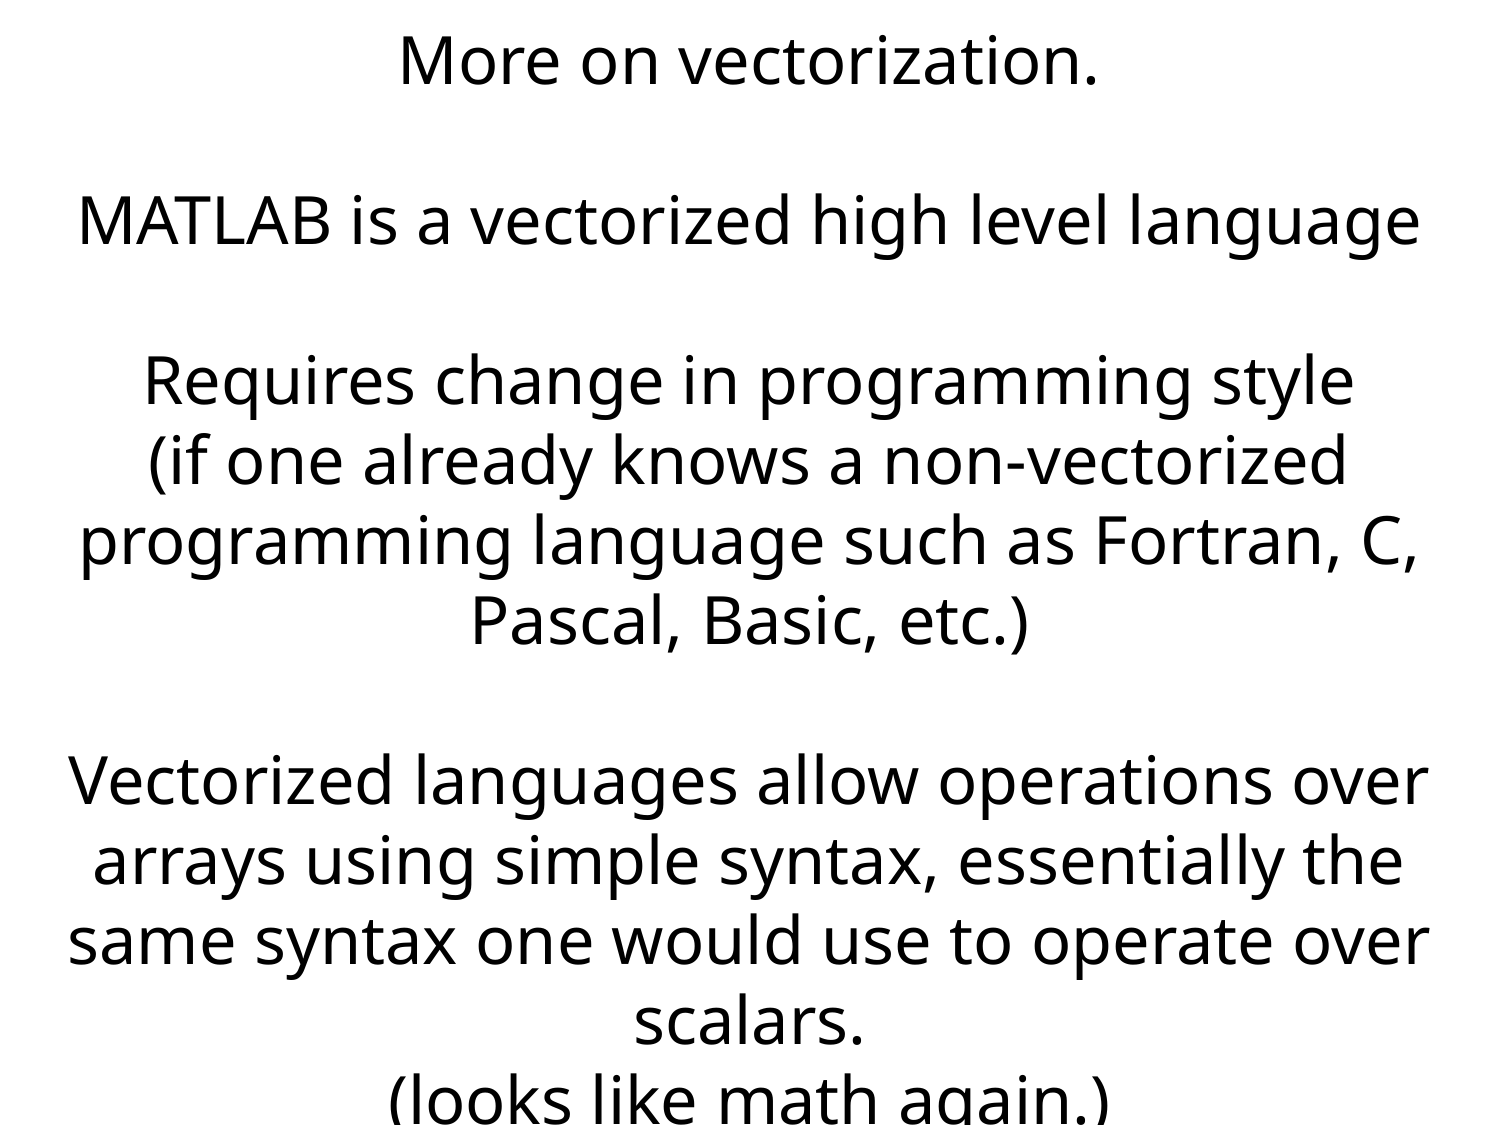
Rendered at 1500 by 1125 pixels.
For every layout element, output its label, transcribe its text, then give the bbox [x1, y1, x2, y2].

text_box More on vectorization. MATLAB is a vectorized high level language Requires change in programming style (if one already knows a non-vectorized programming language such as Fortran, C, Pascal, Basic, etc.) Vectorized languages allow operations over arrays using simple syntax, essentially the same syntax one would use to operate over scalars. (looks like math again.) [0, 10, 1500, 1125]
